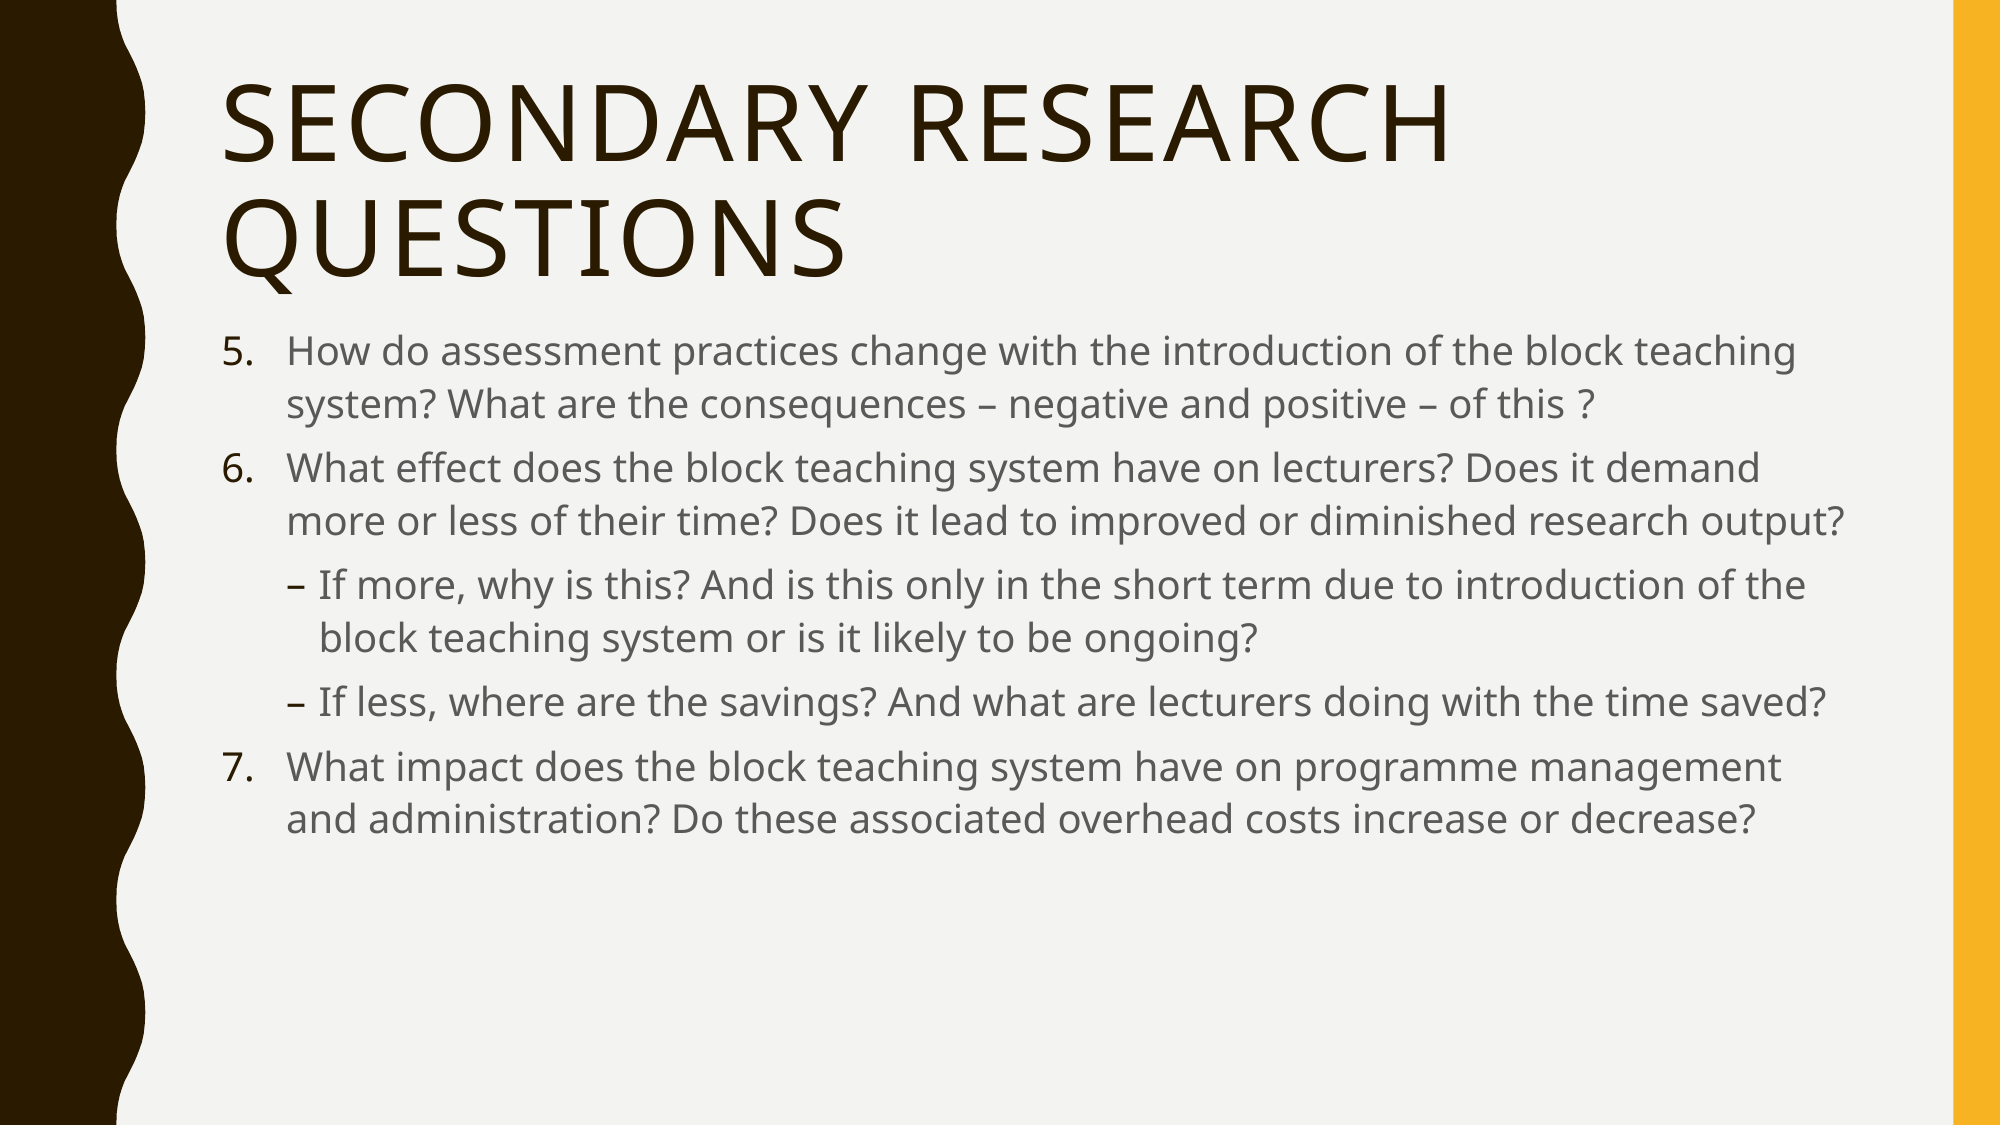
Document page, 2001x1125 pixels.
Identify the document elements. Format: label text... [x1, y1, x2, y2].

title Secondary Research Questions [205, 62, 1875, 308]
list How do assessment practices change with the introduction of the block teaching system? What are the consequences – negative and positive – of this ? What effect does the block teaching system have on lecturers? Does it demand more or less of their time? Does it lead to improved or diminished research output? If more, why is this? And is this only in the short term due to introduction of the block teaching system or is it likely to be ongoing? If less, where are the savings? And what are lecturers doing with the time saved? What impact does the block teaching system have on programme management and administration? Do these associated overhead costs increase or decrease? [206, 313, 1876, 903]
